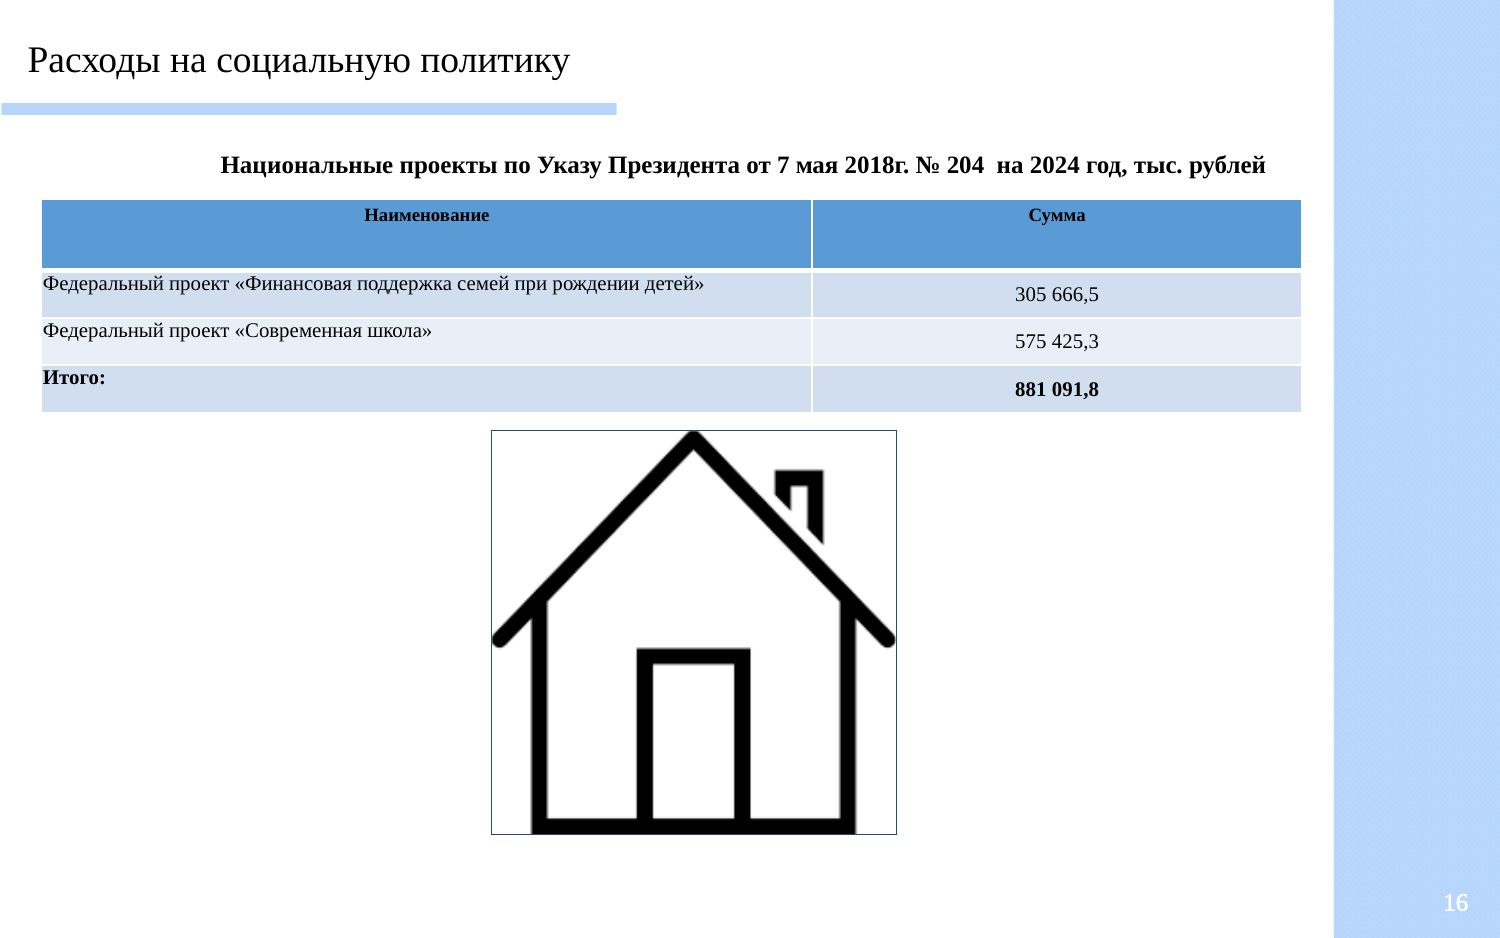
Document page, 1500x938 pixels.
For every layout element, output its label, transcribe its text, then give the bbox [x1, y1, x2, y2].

table_header Наименование [42, 200, 811, 268]
text_box [0, 102, 618, 116]
text_box Расходы на социальную политику [12, 27, 763, 88]
table_header Сумма [813, 200, 1301, 268]
table_cell 881 091,8 [813, 366, 1301, 412]
table_cell Федеральный проект «Финансовая поддержка семей при рождении детей» [42, 273, 811, 317]
picture [0, 0, 1500, 938]
table_cell Итого: [42, 366, 811, 412]
text_box 16 [1145, 875, 1484, 926]
table_cell 575 425,3 [813, 319, 1301, 364]
table_cell 305 666,5 [813, 273, 1301, 317]
text_box Национальные проекты по Указу Президента от 7 мая 2018г. № 204 на 2024 год, тыс. рублей [41, 141, 1447, 186]
table_cell Федеральный проект «Современная школа» [42, 319, 811, 364]
